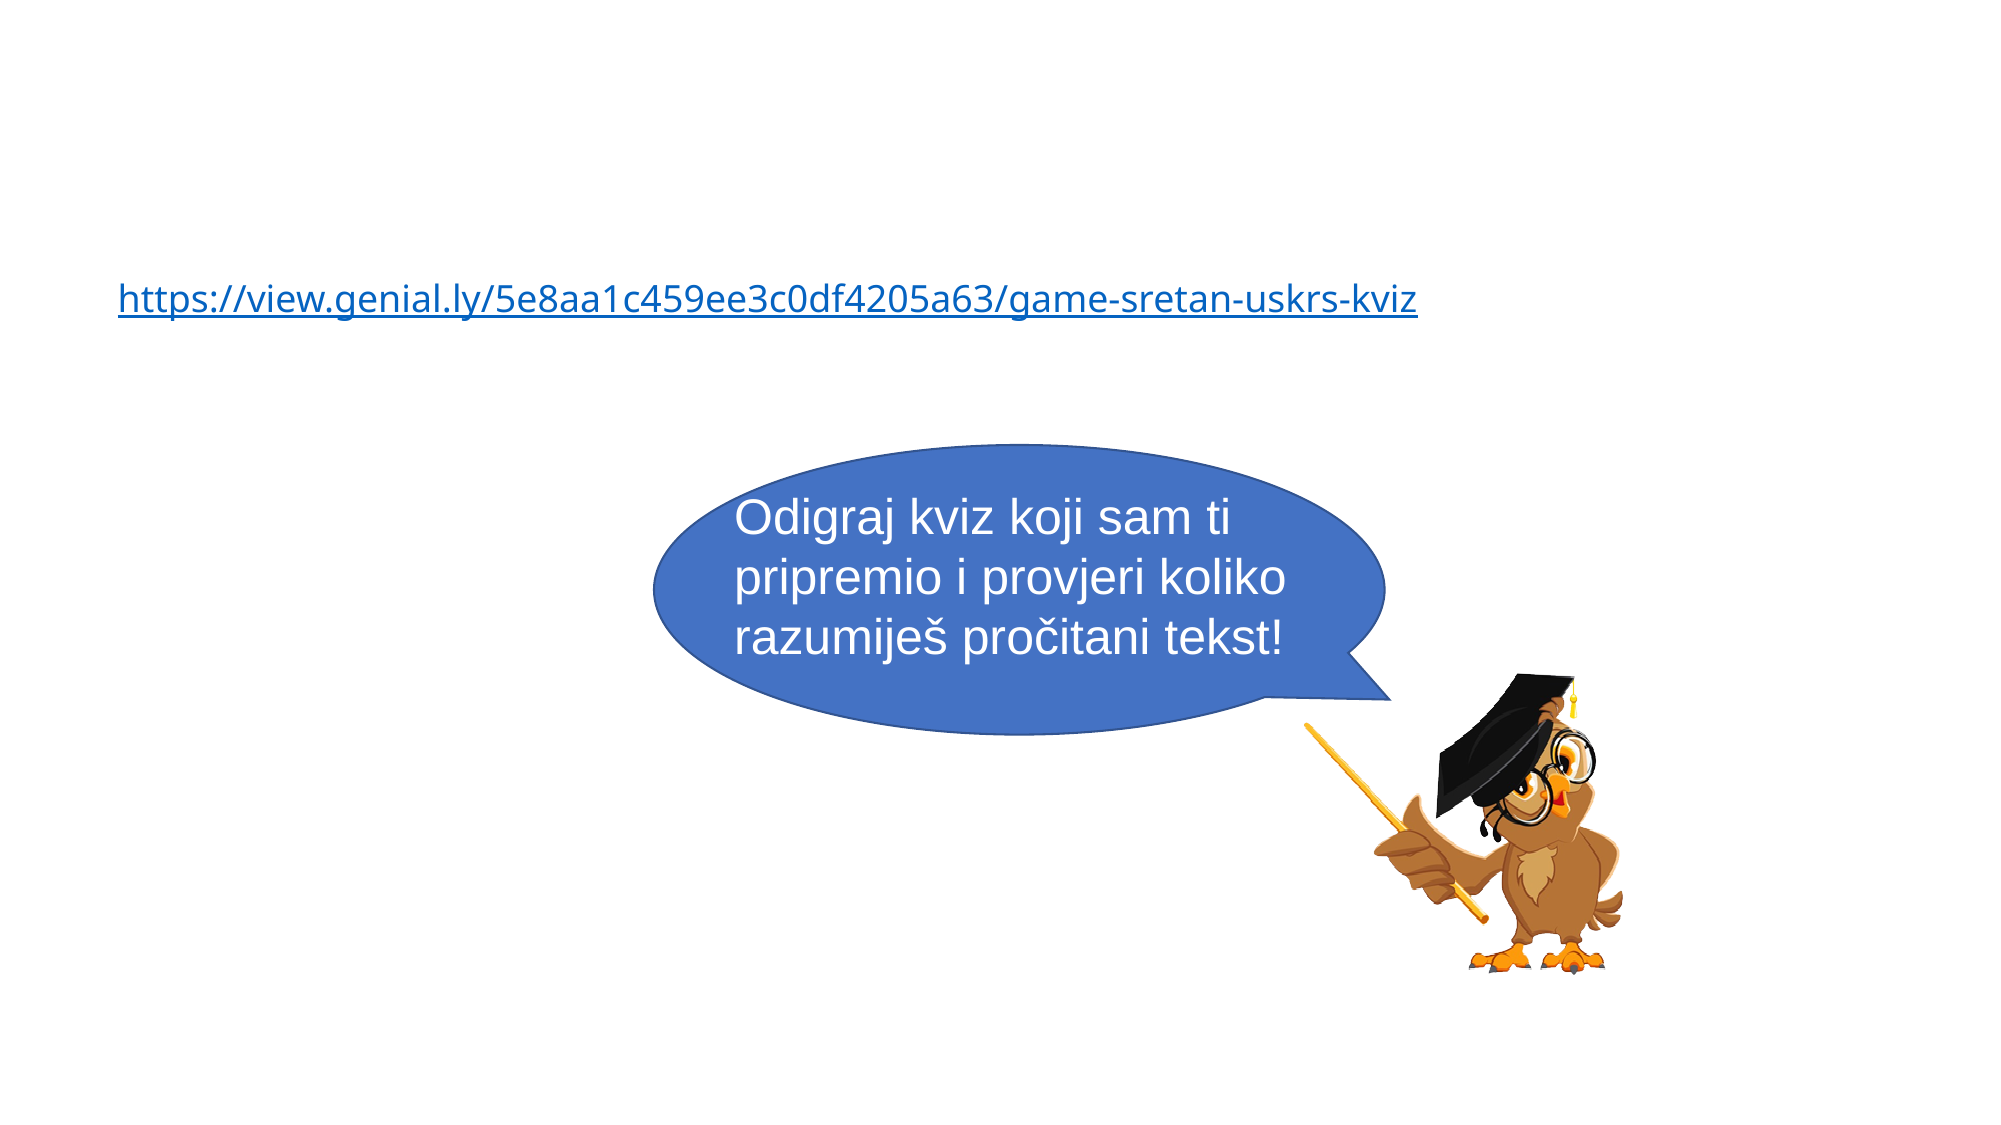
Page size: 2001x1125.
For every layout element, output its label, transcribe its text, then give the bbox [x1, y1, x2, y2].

text_box https://view.genial.ly/5e8aa1c459ee3c0df4205a63/game-sretan-uskrs-kviz [102, 267, 1496, 334]
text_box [654, 445, 1623, 991]
